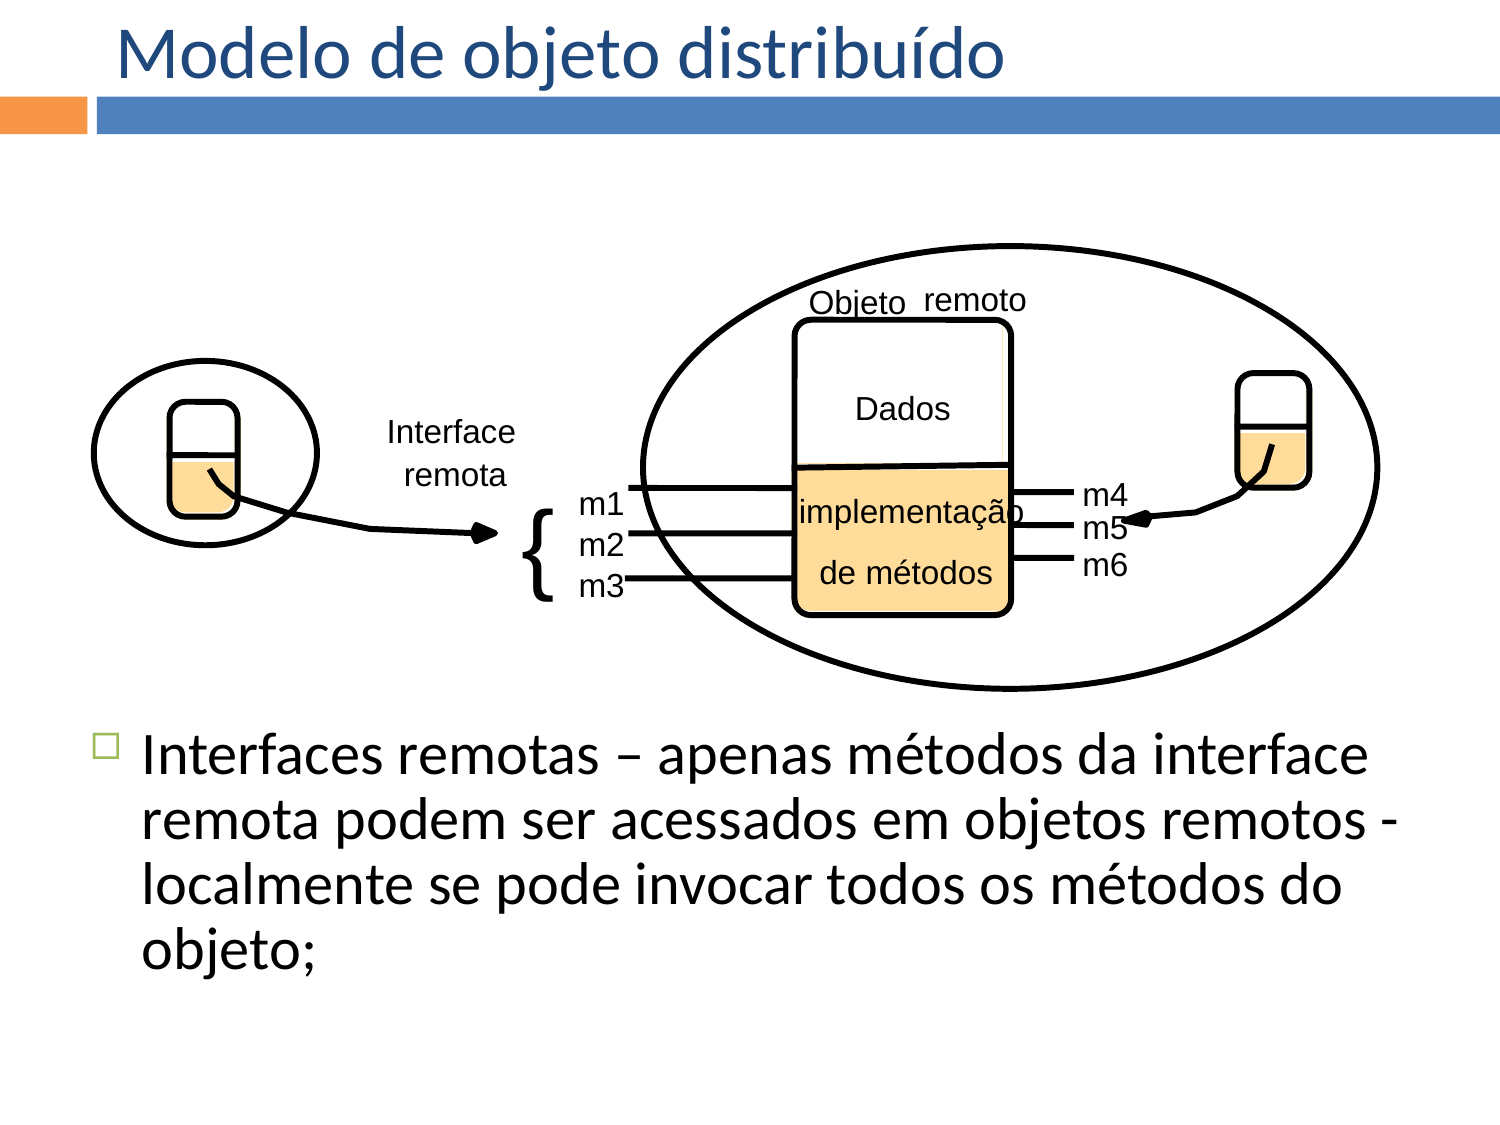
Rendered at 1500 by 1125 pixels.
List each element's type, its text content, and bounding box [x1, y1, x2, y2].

text_box Interfaces remotas – apenas métodos da interface remota podem ser acessados em objetos remotos - localmente se pode invocar todos os métodos do objeto; [74, 714, 1425, 1005]
text_box Modelo de objeto distribuído [100, 0, 1438, 102]
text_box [93, 245, 1378, 690]
text_box [0, 95, 88, 136]
